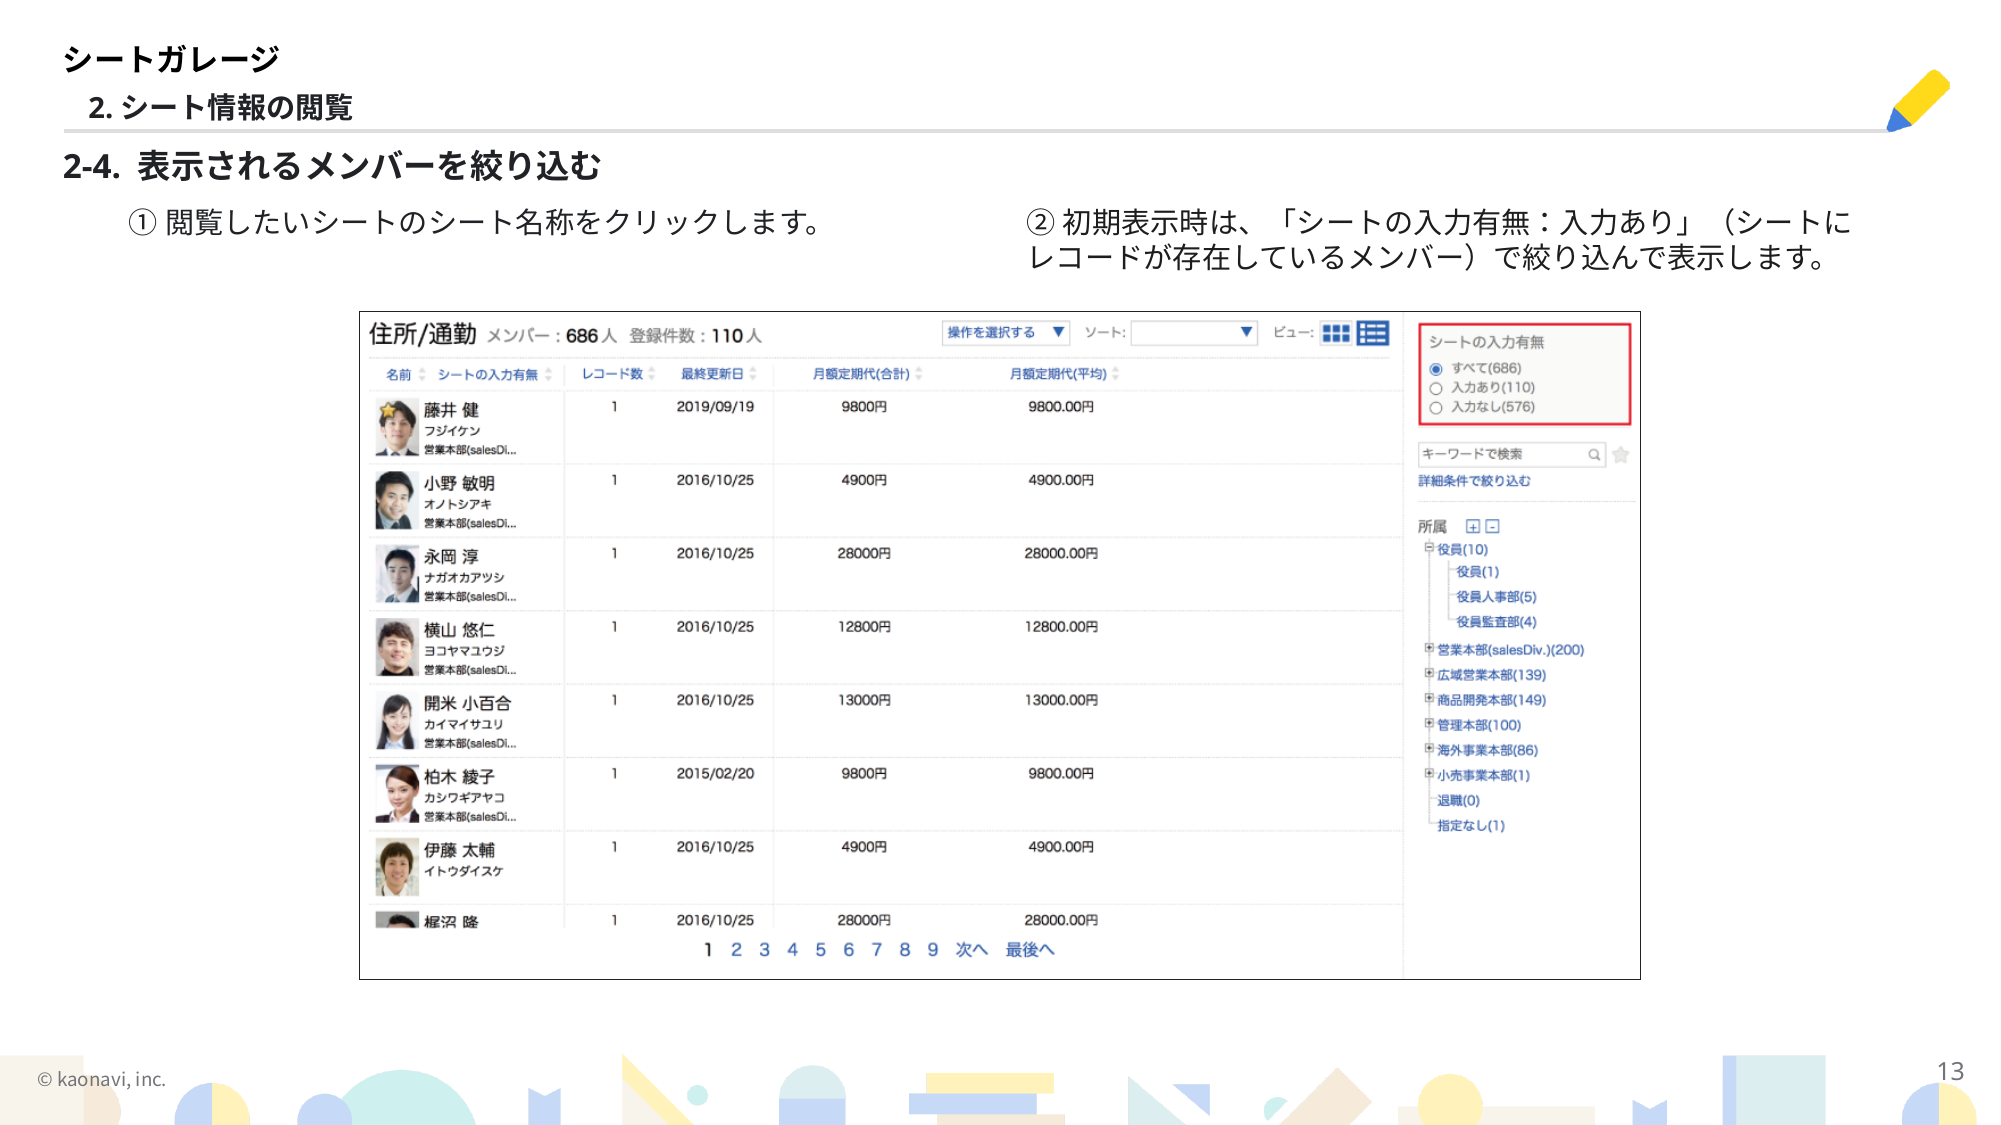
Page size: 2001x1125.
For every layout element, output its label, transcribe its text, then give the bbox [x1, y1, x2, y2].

picture [0, 1004, 2000, 1125]
picture [359, 311, 1641, 980]
text_box 2-4. 表示されるメンバーを絞り込む [47, 137, 980, 193]
text_box シートガレージ [47, 32, 1624, 86]
text_box 2.シート情報の閲覧 [73, 81, 1711, 132]
text_box ①閲覧したいシートのシート名称をクリックします。 [113, 196, 980, 247]
picture [1878, 66, 1953, 140]
text_box ②初期表示時は、「シートの入力有無：入力あり」（シートにレコードが存在しているメンバー）で絞り込んで表示します。 [1011, 196, 1896, 282]
